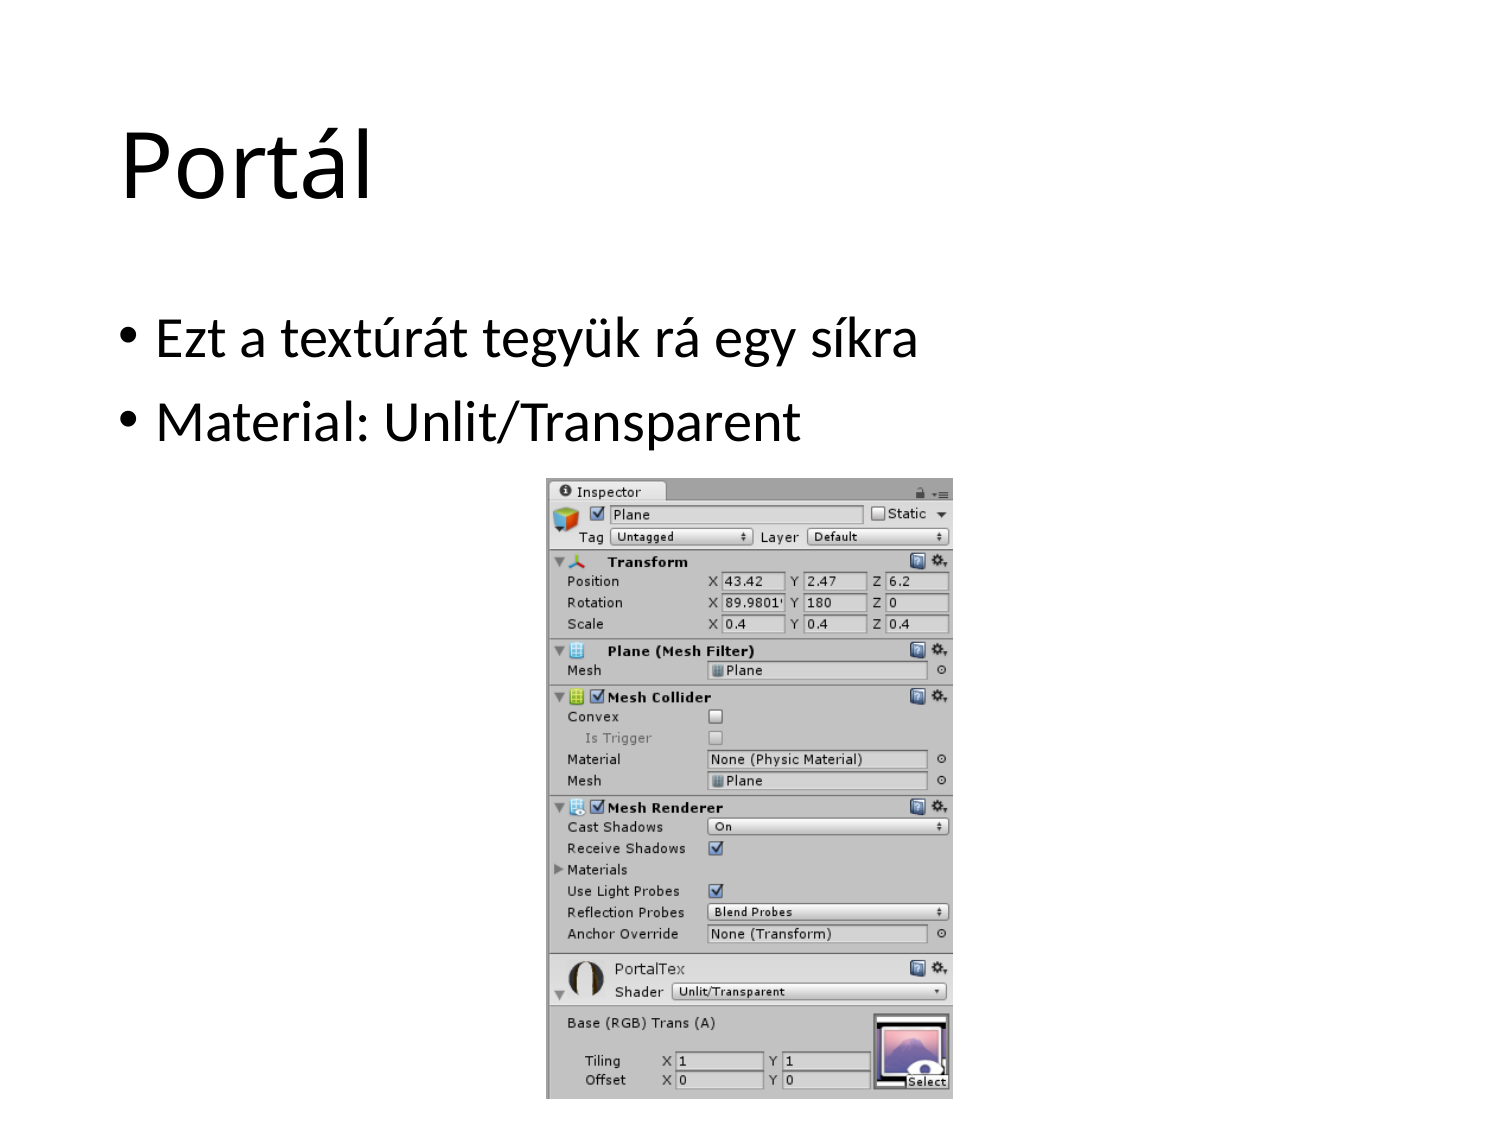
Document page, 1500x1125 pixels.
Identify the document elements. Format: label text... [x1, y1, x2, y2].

list Ezt a textúrát tegyük rá egy síkra Material: Unlit/Transparent [103, 299, 1397, 1014]
picture [546, 478, 953, 1099]
title Portál [103, 59, 1397, 278]
